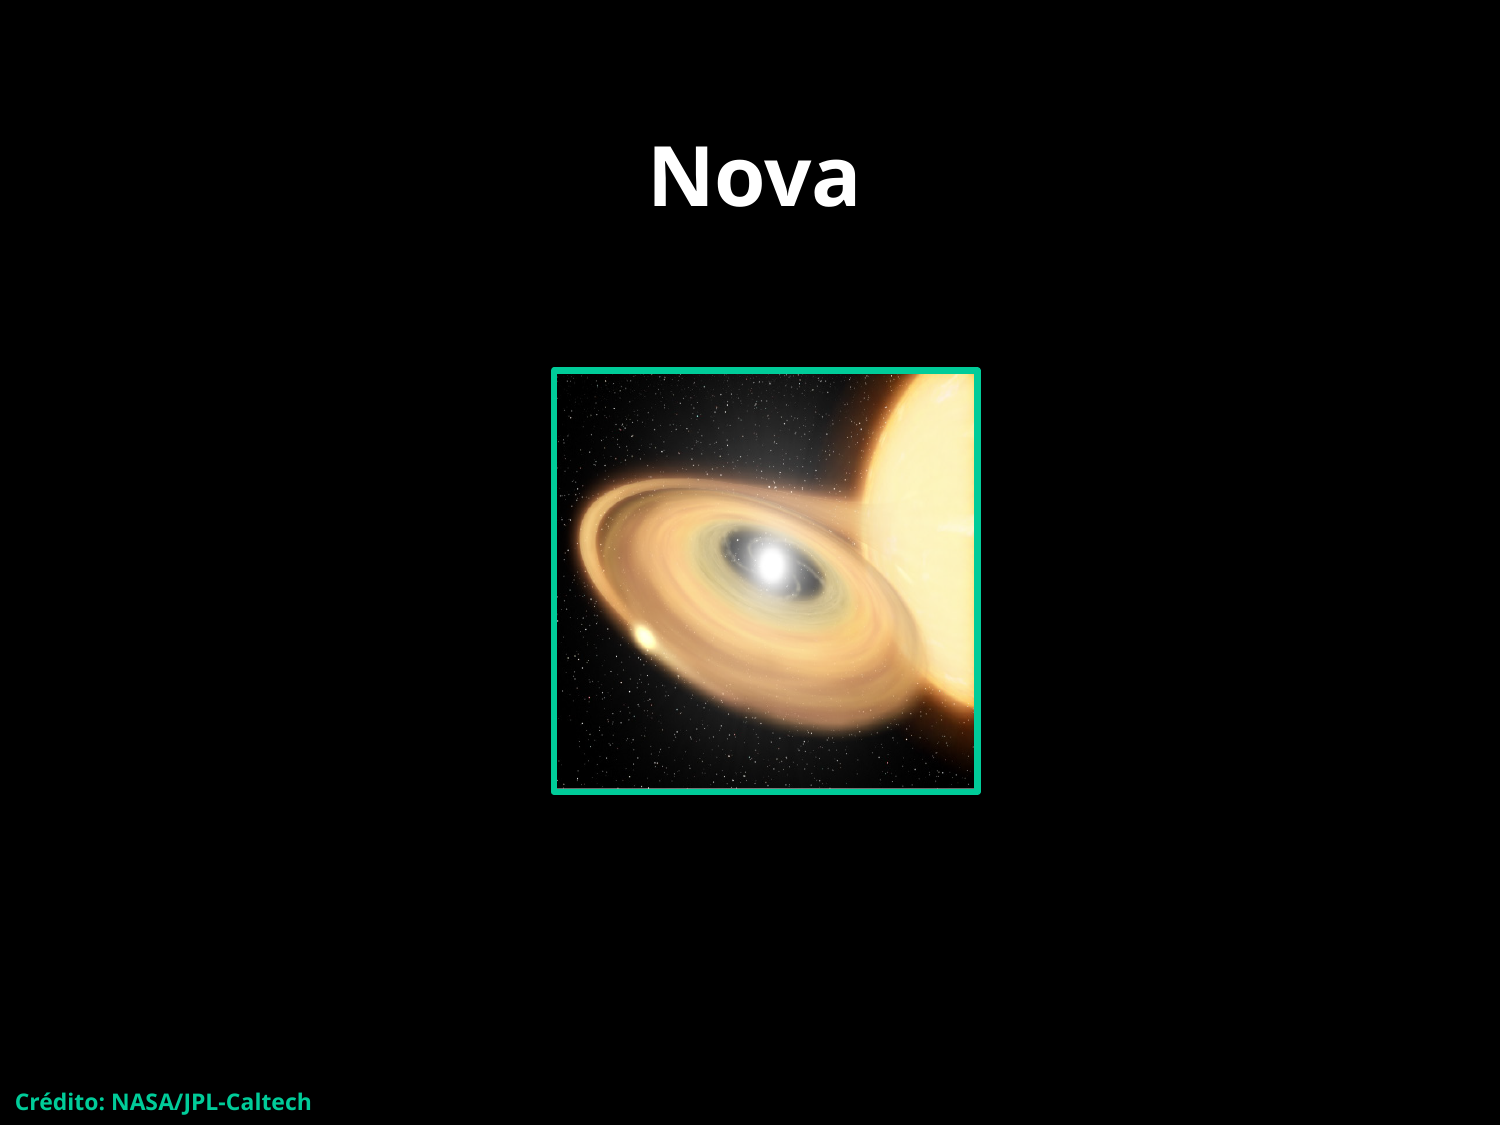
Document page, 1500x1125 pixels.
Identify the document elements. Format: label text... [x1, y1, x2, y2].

text_box Crédito: NASA/JPL-Caltech [0, 1079, 1483, 1122]
title Nova [116, 79, 1393, 268]
picture [556, 373, 975, 789]
